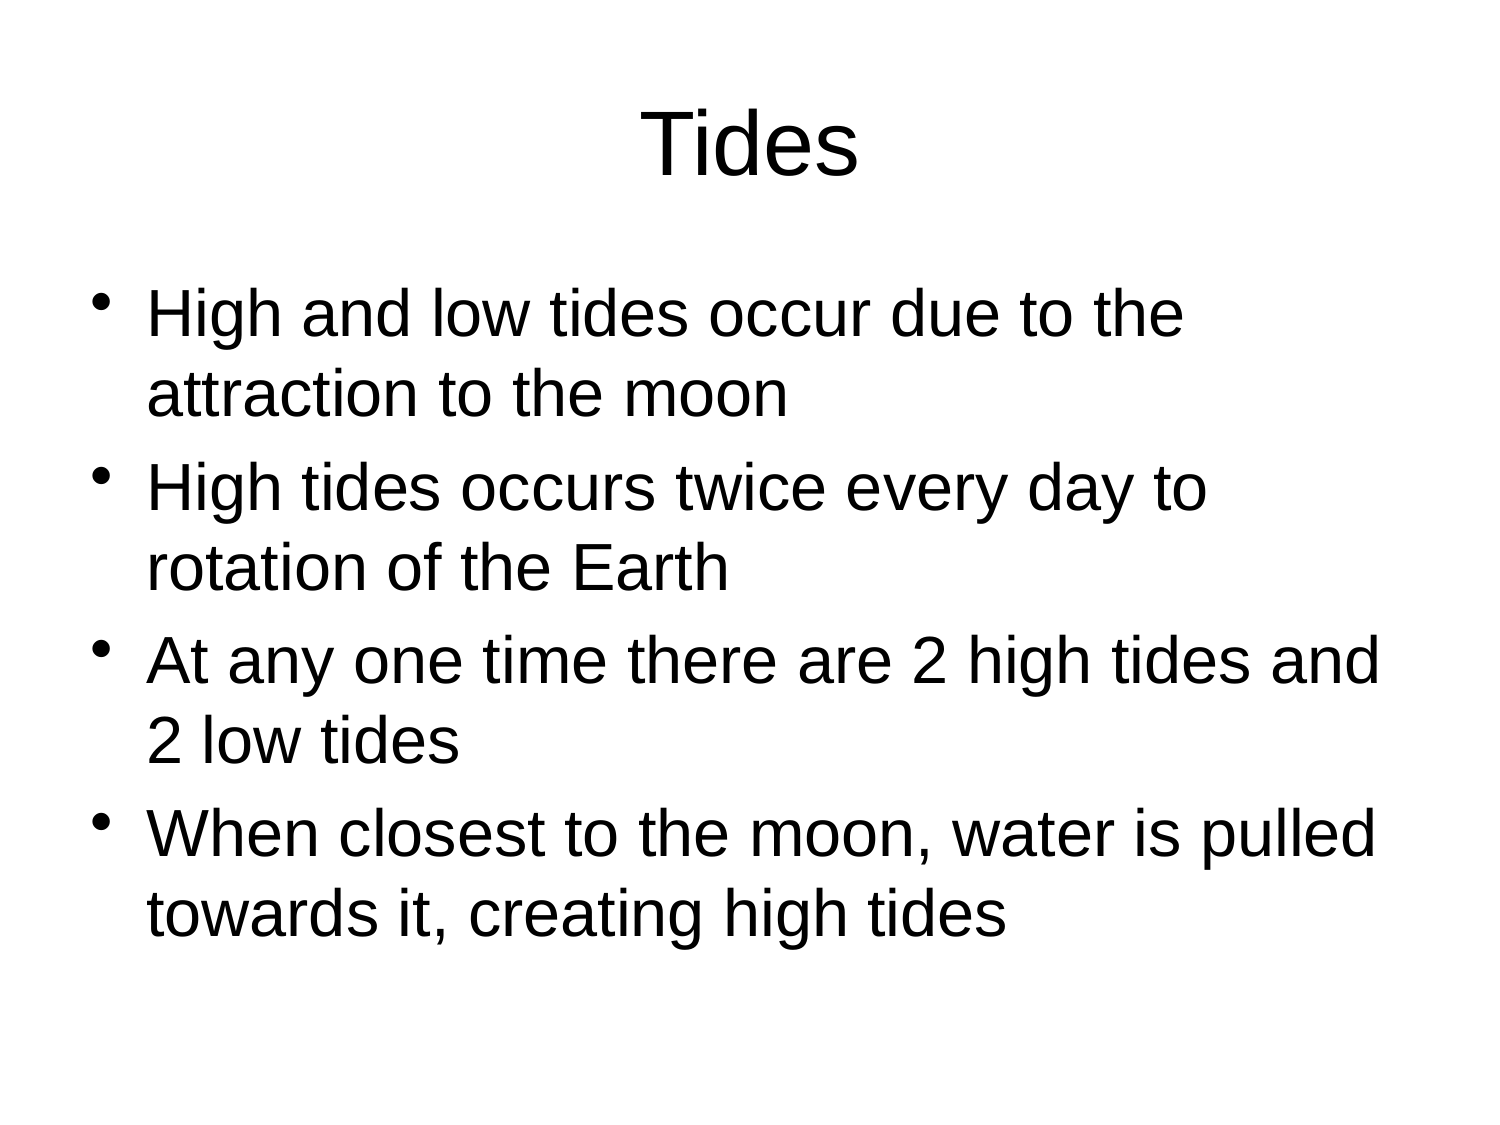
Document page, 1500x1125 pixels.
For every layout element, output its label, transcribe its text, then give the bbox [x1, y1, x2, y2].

title Tides [74, 44, 1426, 233]
list High and low tides occur due to the attraction to the moon High tides occurs twice every day to rotation of the Earth At any one time there are 2 high tides and 2 low tides When closest to the moon, water is pulled towards it, creating high tides [74, 262, 1426, 1006]
